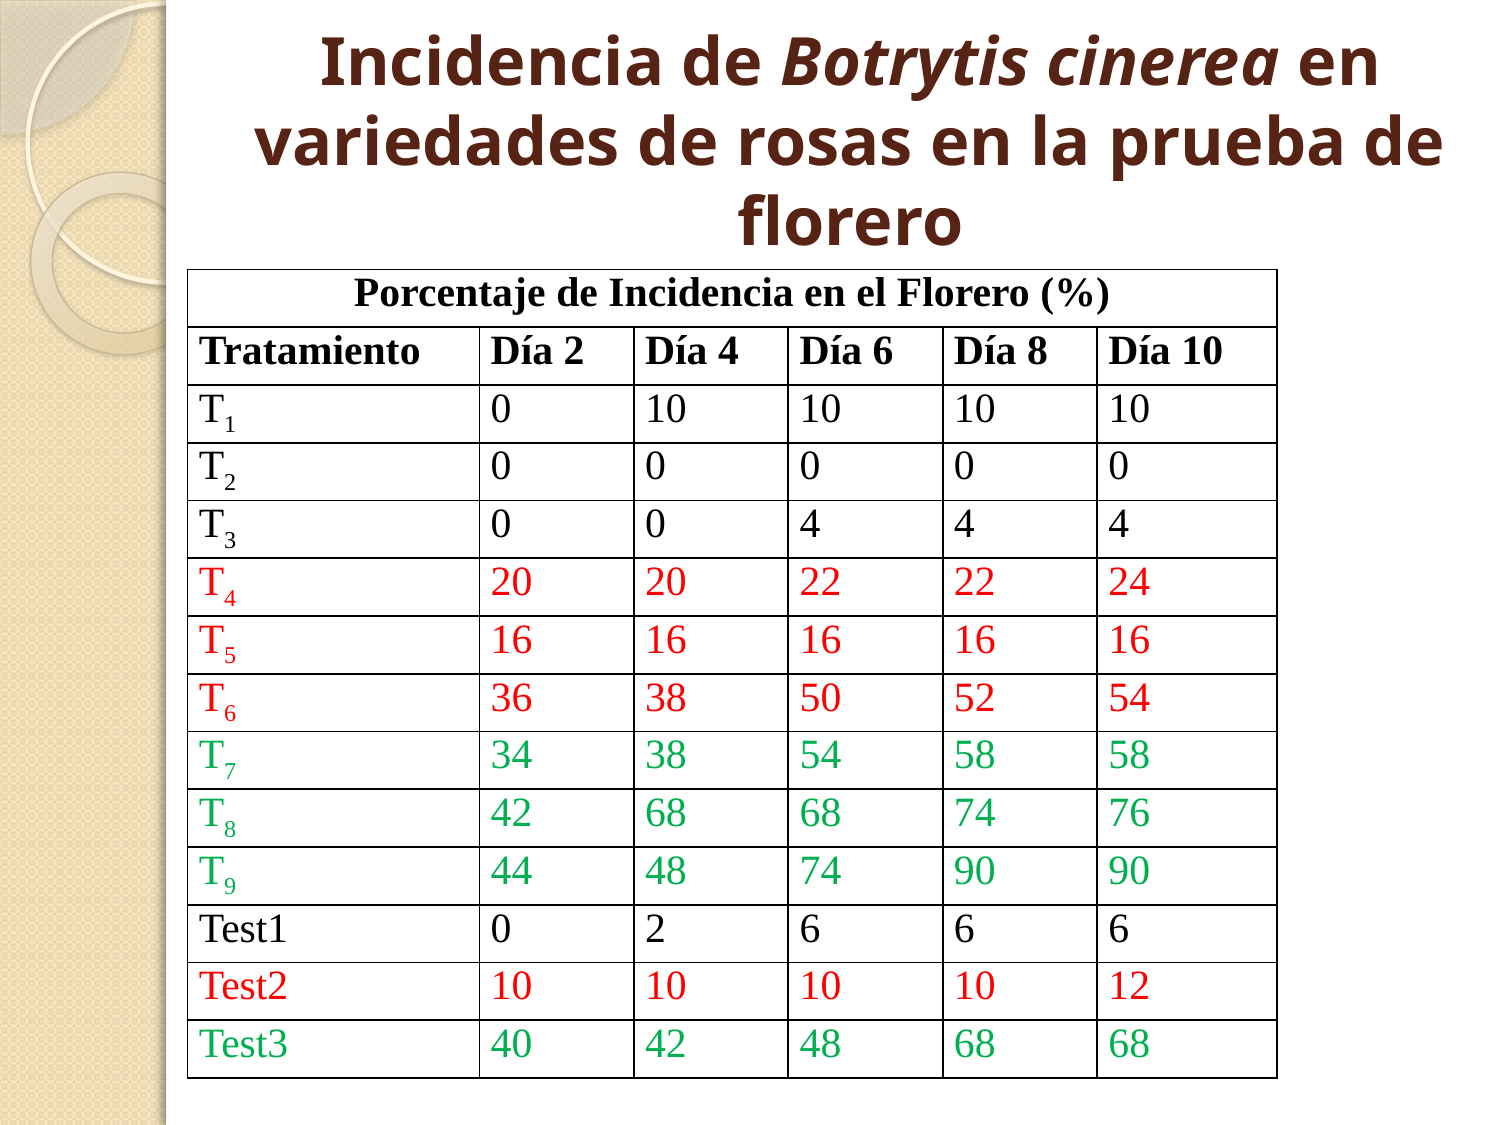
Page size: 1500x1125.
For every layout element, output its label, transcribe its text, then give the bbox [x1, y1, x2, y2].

table_cell 68 [789, 790, 942, 846]
table_cell 10 [635, 386, 787, 442]
table_cell 6 [789, 906, 942, 962]
table_cell 58 [1098, 732, 1276, 788]
table_cell 48 [789, 1021, 942, 1077]
table_cell 10 [789, 963, 942, 1019]
table_header Porcentaje de Incidencia en el Florero (%) [188, 270, 1276, 326]
table_cell 68 [635, 790, 787, 846]
table_cell 10 [635, 963, 787, 1019]
table_cell Día 10 [1098, 328, 1276, 384]
table_cell Test3 [188, 1021, 479, 1077]
table_cell 76 [1098, 790, 1276, 846]
table_cell T6 [188, 675, 479, 731]
table_cell 44 [480, 848, 633, 904]
table_cell 4 [944, 501, 1096, 557]
table_cell 16 [635, 617, 787, 673]
table_cell T5 [188, 617, 479, 673]
table_cell 16 [480, 617, 633, 673]
table_cell T3 [188, 501, 479, 557]
table_cell 0 [480, 444, 633, 500]
table_cell Test2 [188, 963, 479, 1019]
table_cell 24 [1098, 559, 1276, 615]
table_cell 48 [635, 848, 787, 904]
table_cell 12 [1098, 963, 1276, 1019]
table_cell 68 [1098, 1021, 1276, 1077]
table_cell Día 8 [944, 328, 1096, 384]
table_cell 10 [944, 386, 1096, 442]
table_cell T7 [188, 732, 479, 788]
table_cell 68 [944, 1021, 1096, 1077]
table_cell 16 [1098, 617, 1276, 673]
table_cell T1 [188, 386, 479, 442]
table_cell 58 [944, 732, 1096, 788]
table_cell 42 [480, 790, 633, 846]
table_cell 74 [789, 848, 942, 904]
table_cell 22 [944, 559, 1096, 615]
table_cell 42 [635, 1021, 787, 1077]
table_cell 0 [1098, 444, 1276, 500]
table_cell 10 [789, 386, 942, 442]
table_cell 90 [1098, 848, 1276, 904]
table_cell Día 4 [635, 328, 787, 384]
table_cell 36 [480, 675, 633, 731]
table_cell 20 [480, 559, 633, 615]
table_cell 52 [944, 675, 1096, 731]
table_cell 0 [480, 386, 633, 442]
table_cell 38 [635, 732, 787, 788]
table_cell 22 [789, 559, 942, 615]
table_cell Día 2 [480, 328, 633, 384]
table_cell 6 [1098, 906, 1276, 962]
table_cell 74 [944, 790, 1096, 846]
table_cell Tratamiento [188, 328, 479, 384]
table_cell 0 [480, 501, 633, 557]
table_cell 38 [635, 675, 787, 731]
table_cell 4 [1098, 501, 1276, 557]
table_cell 2 [635, 906, 787, 962]
table_cell 6 [944, 906, 1096, 962]
table_cell 10 [944, 963, 1096, 1019]
table_cell 16 [944, 617, 1096, 673]
table_cell 0 [635, 444, 787, 500]
table_cell T2 [188, 444, 479, 500]
table_cell Día 6 [789, 328, 942, 384]
title Incidencia de Botrytis cinerea en variedades de rosas en la prueba de florero [235, 45, 1466, 233]
table_cell 16 [789, 617, 942, 673]
table_cell 10 [480, 963, 633, 1019]
table_cell 54 [1098, 675, 1276, 731]
table_cell 0 [944, 444, 1096, 500]
table_cell T4 [188, 559, 479, 615]
table_cell 4 [789, 501, 942, 557]
table_cell 90 [944, 848, 1096, 904]
table_cell 0 [789, 444, 942, 500]
table_cell 54 [789, 732, 942, 788]
table_cell T8 [188, 790, 479, 846]
table_cell 10 [1098, 386, 1276, 442]
table_cell T9 [188, 848, 479, 904]
table_cell 50 [789, 675, 942, 731]
table_cell Test1 [188, 906, 479, 962]
table_cell 0 [480, 906, 633, 962]
table_cell 20 [635, 559, 787, 615]
table_cell 34 [480, 732, 633, 788]
table_cell 40 [480, 1021, 633, 1077]
table_cell 0 [635, 501, 787, 557]
